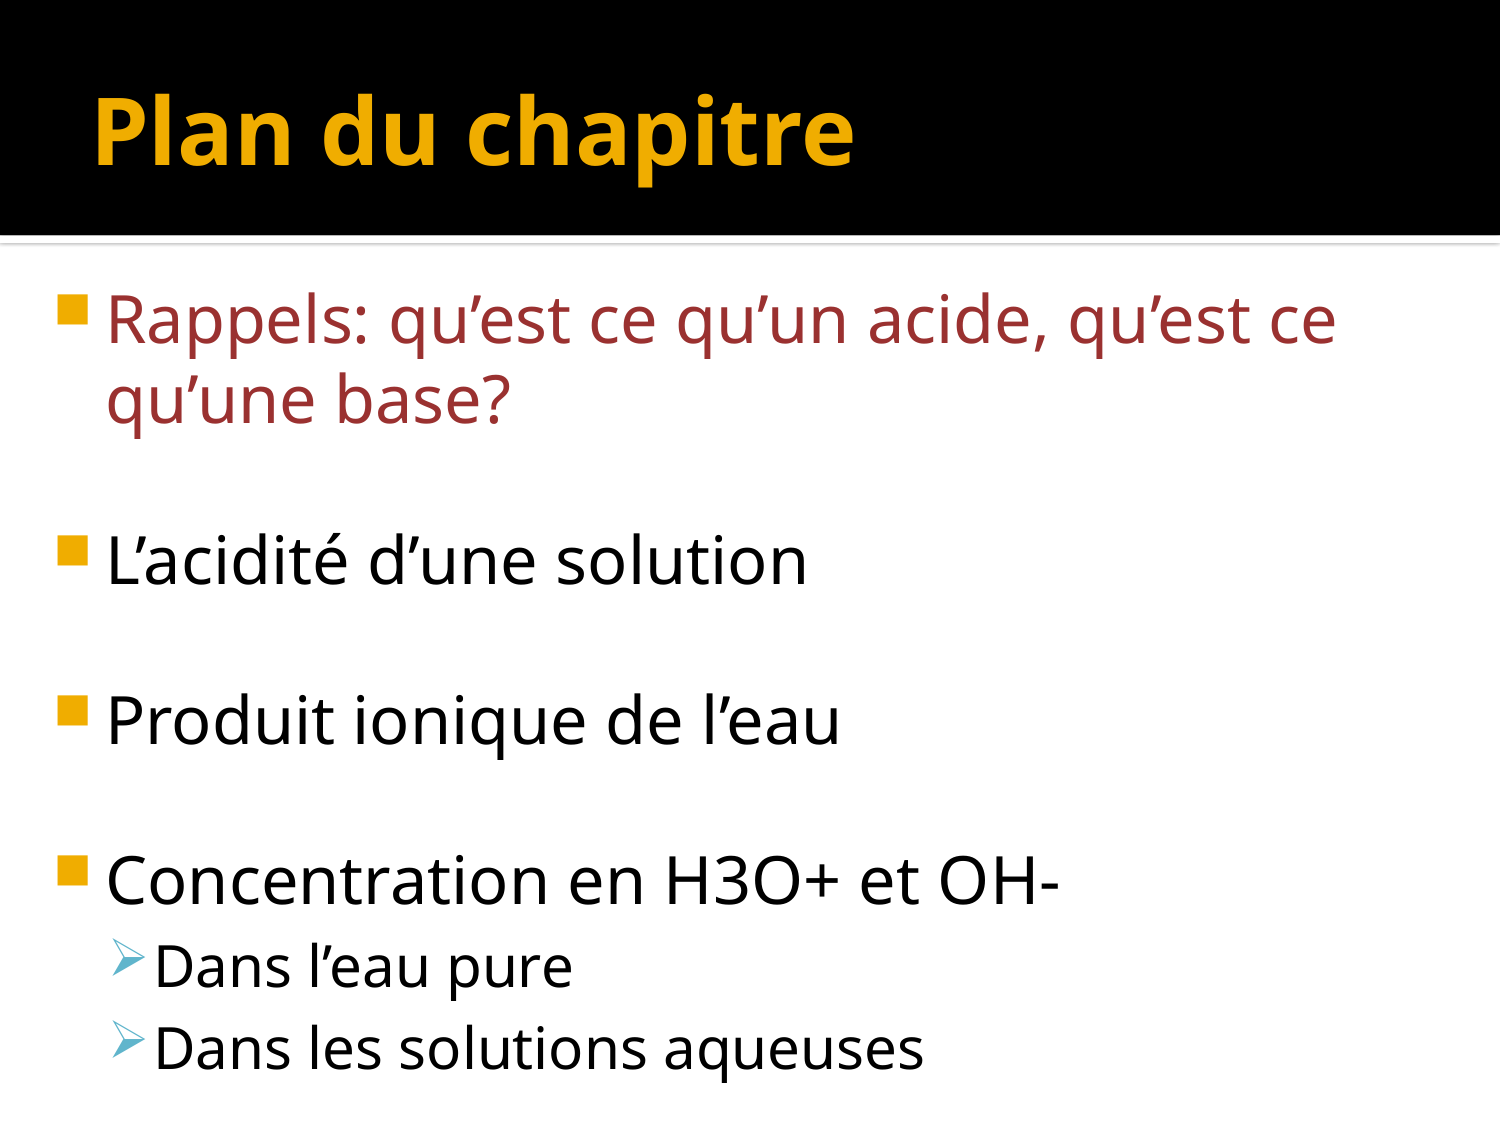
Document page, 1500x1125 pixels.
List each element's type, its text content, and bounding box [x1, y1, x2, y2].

title Plan du chapitre [75, 25, 1425, 231]
list Rappels: qu’est ce qu’un acide, qu’est ce qu’une base? L’acidité d’une solution Produit ionique de l’eau Concentration en H3O+ et OH- Dans l’eau pure Dans les solutions aqueuses [24, 262, 1474, 1108]
